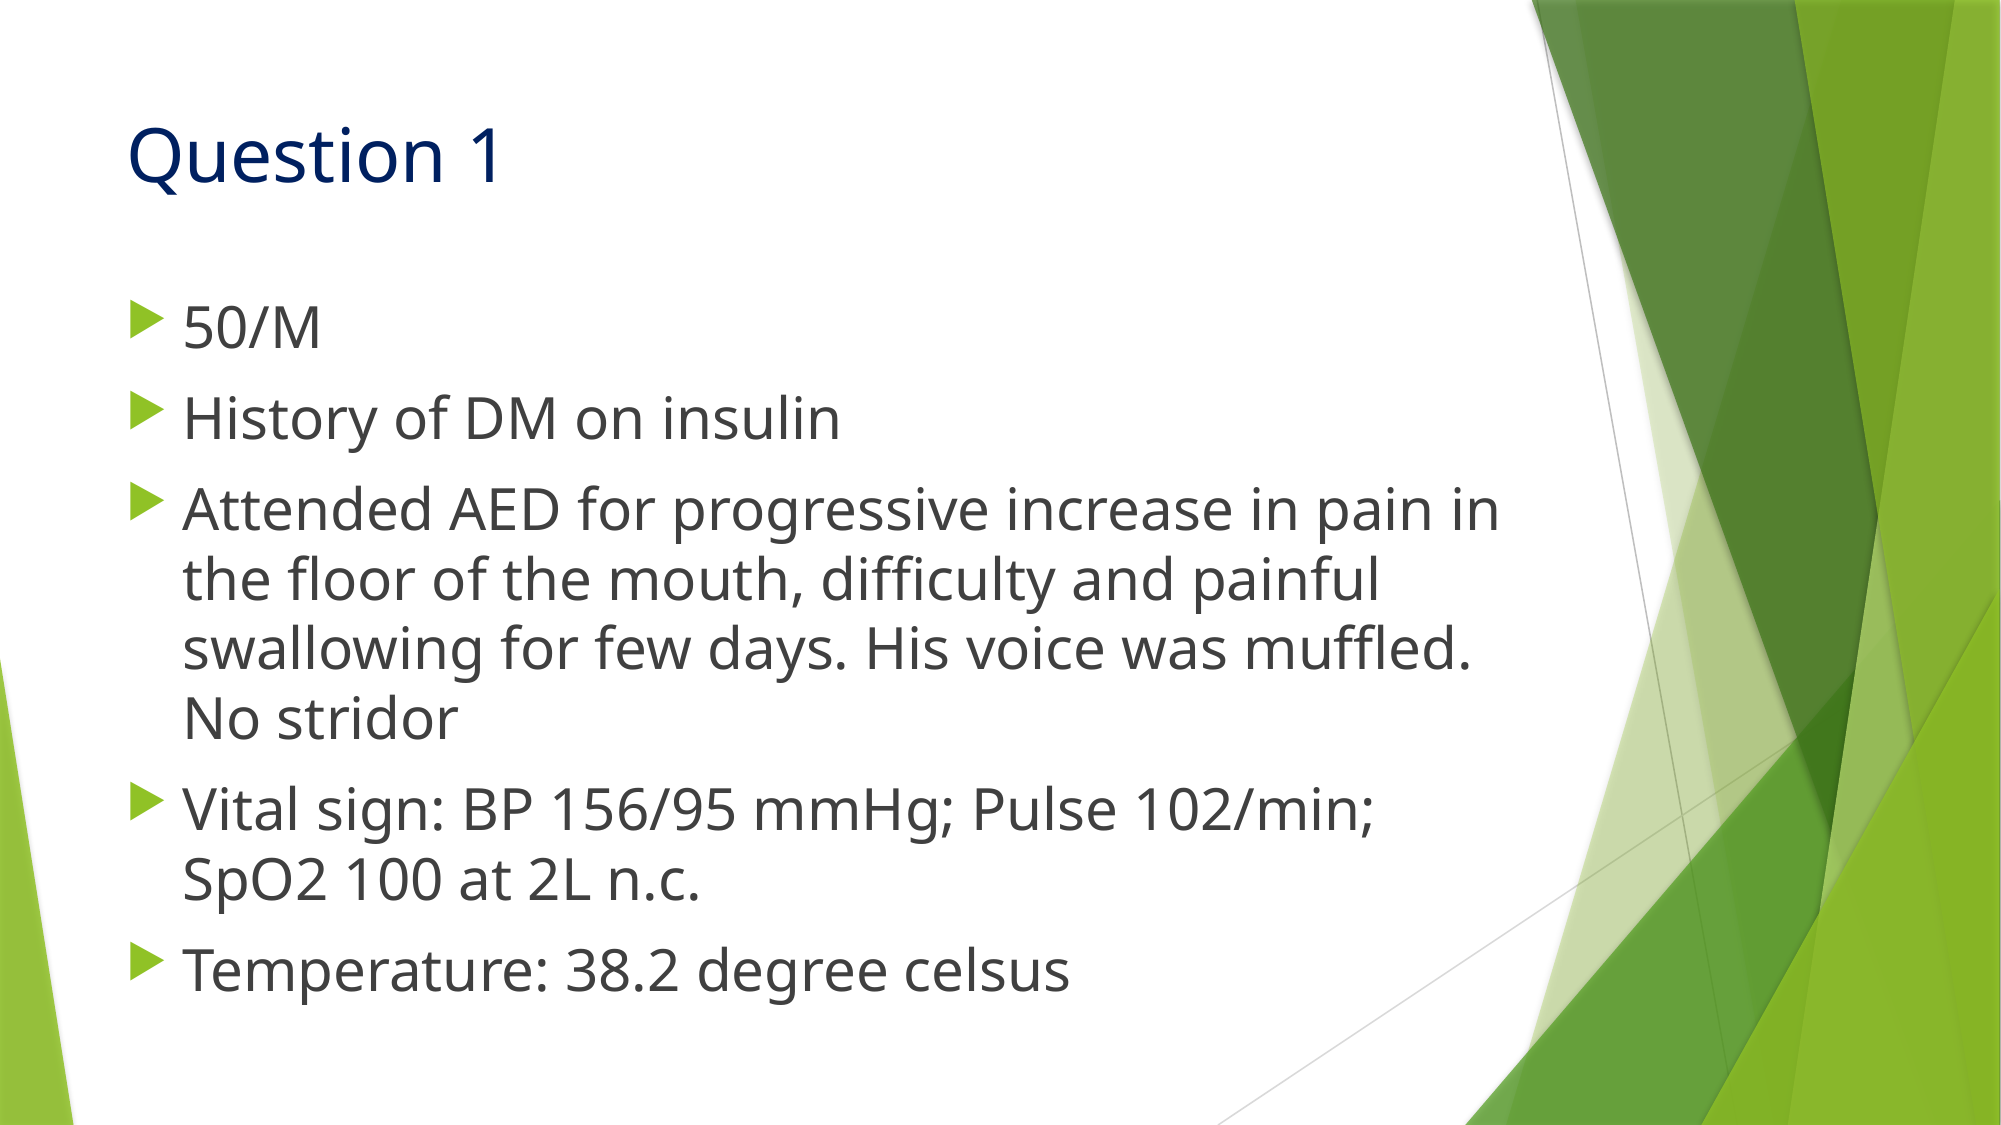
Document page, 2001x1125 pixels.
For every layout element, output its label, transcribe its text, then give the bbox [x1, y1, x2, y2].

list 50/M History of DM on insulin Attended AED for progressive increase in pain in the floor of the mouth, difficulty and painful swallowing for few days. His voice was muffled. No stridor Vital sign: BP 156/95 mmHg; Pulse 102/min; SpO2 100 at 2L n.c. Temperature: 38.2 degree celsus [111, 283, 1522, 1125]
title Question 1 [111, 99, 1522, 283]
